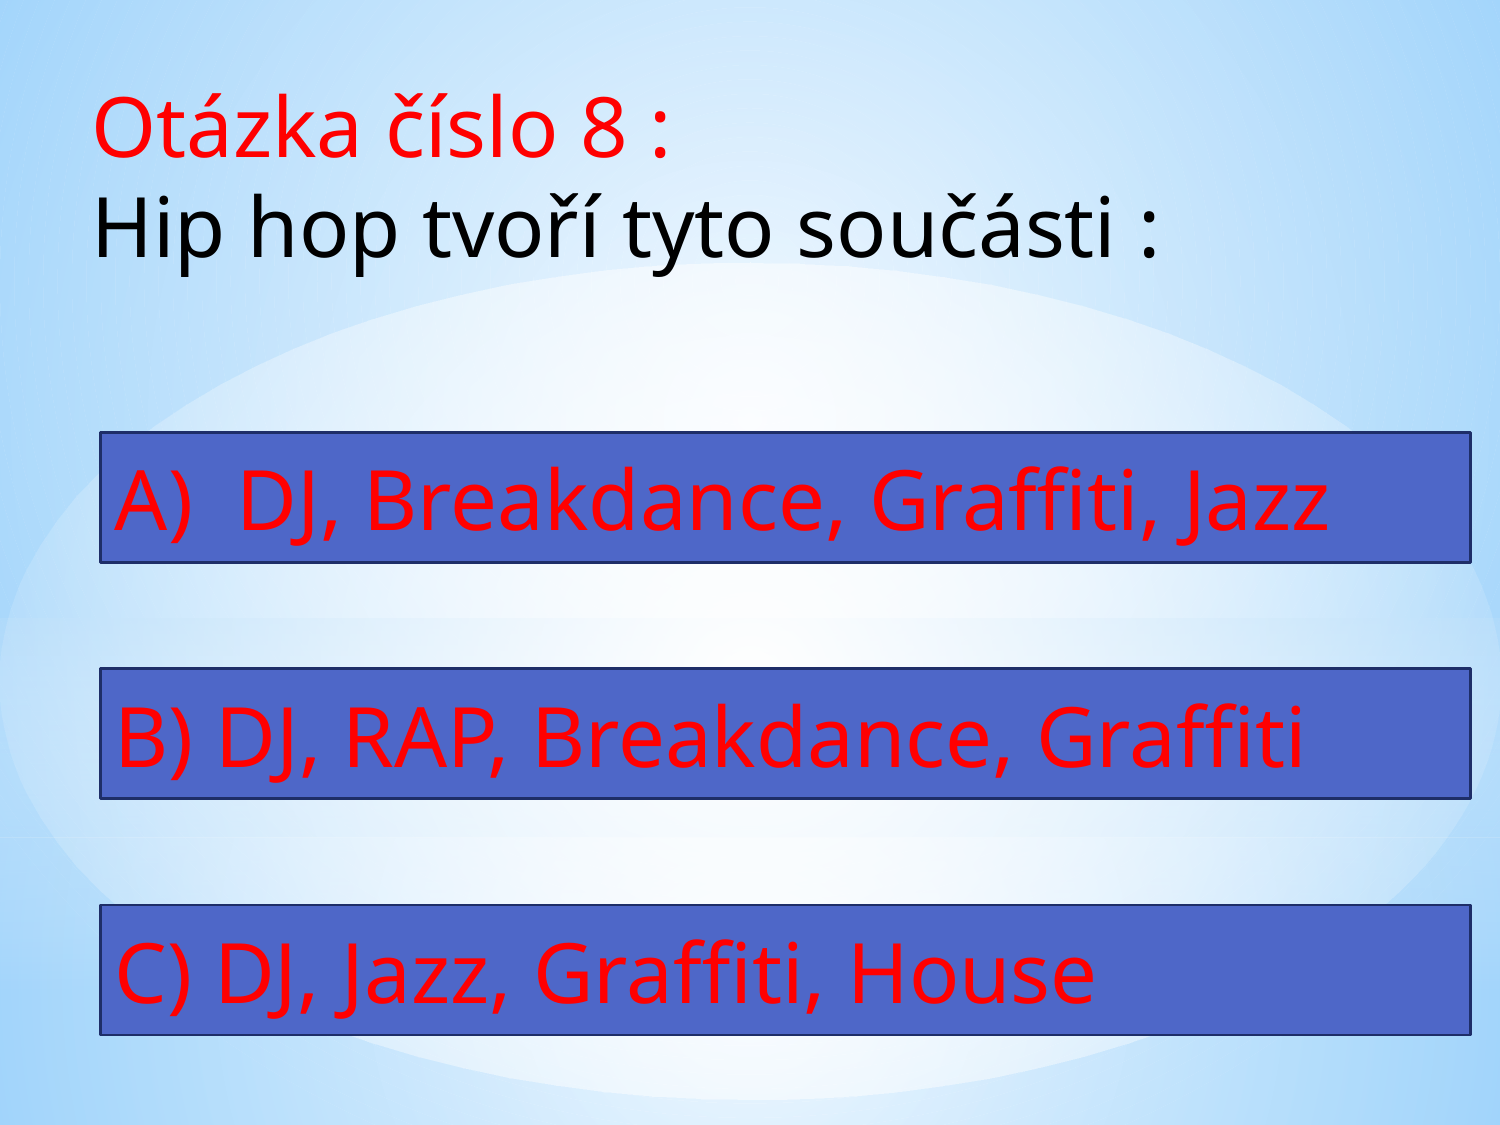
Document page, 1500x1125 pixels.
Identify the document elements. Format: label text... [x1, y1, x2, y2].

text_box B) DJ, RAP, Breakdance, Graffiti [99, 667, 1472, 800]
text_box A) DJ, Breakdance, Graffiti, Jazz [99, 431, 1472, 564]
text_box Otázka číslo 8 : Hip hop tvoří tyto součásti : [76, 66, 1412, 281]
text_box C) DJ, Jazz, Graffiti, House [99, 904, 1472, 1036]
